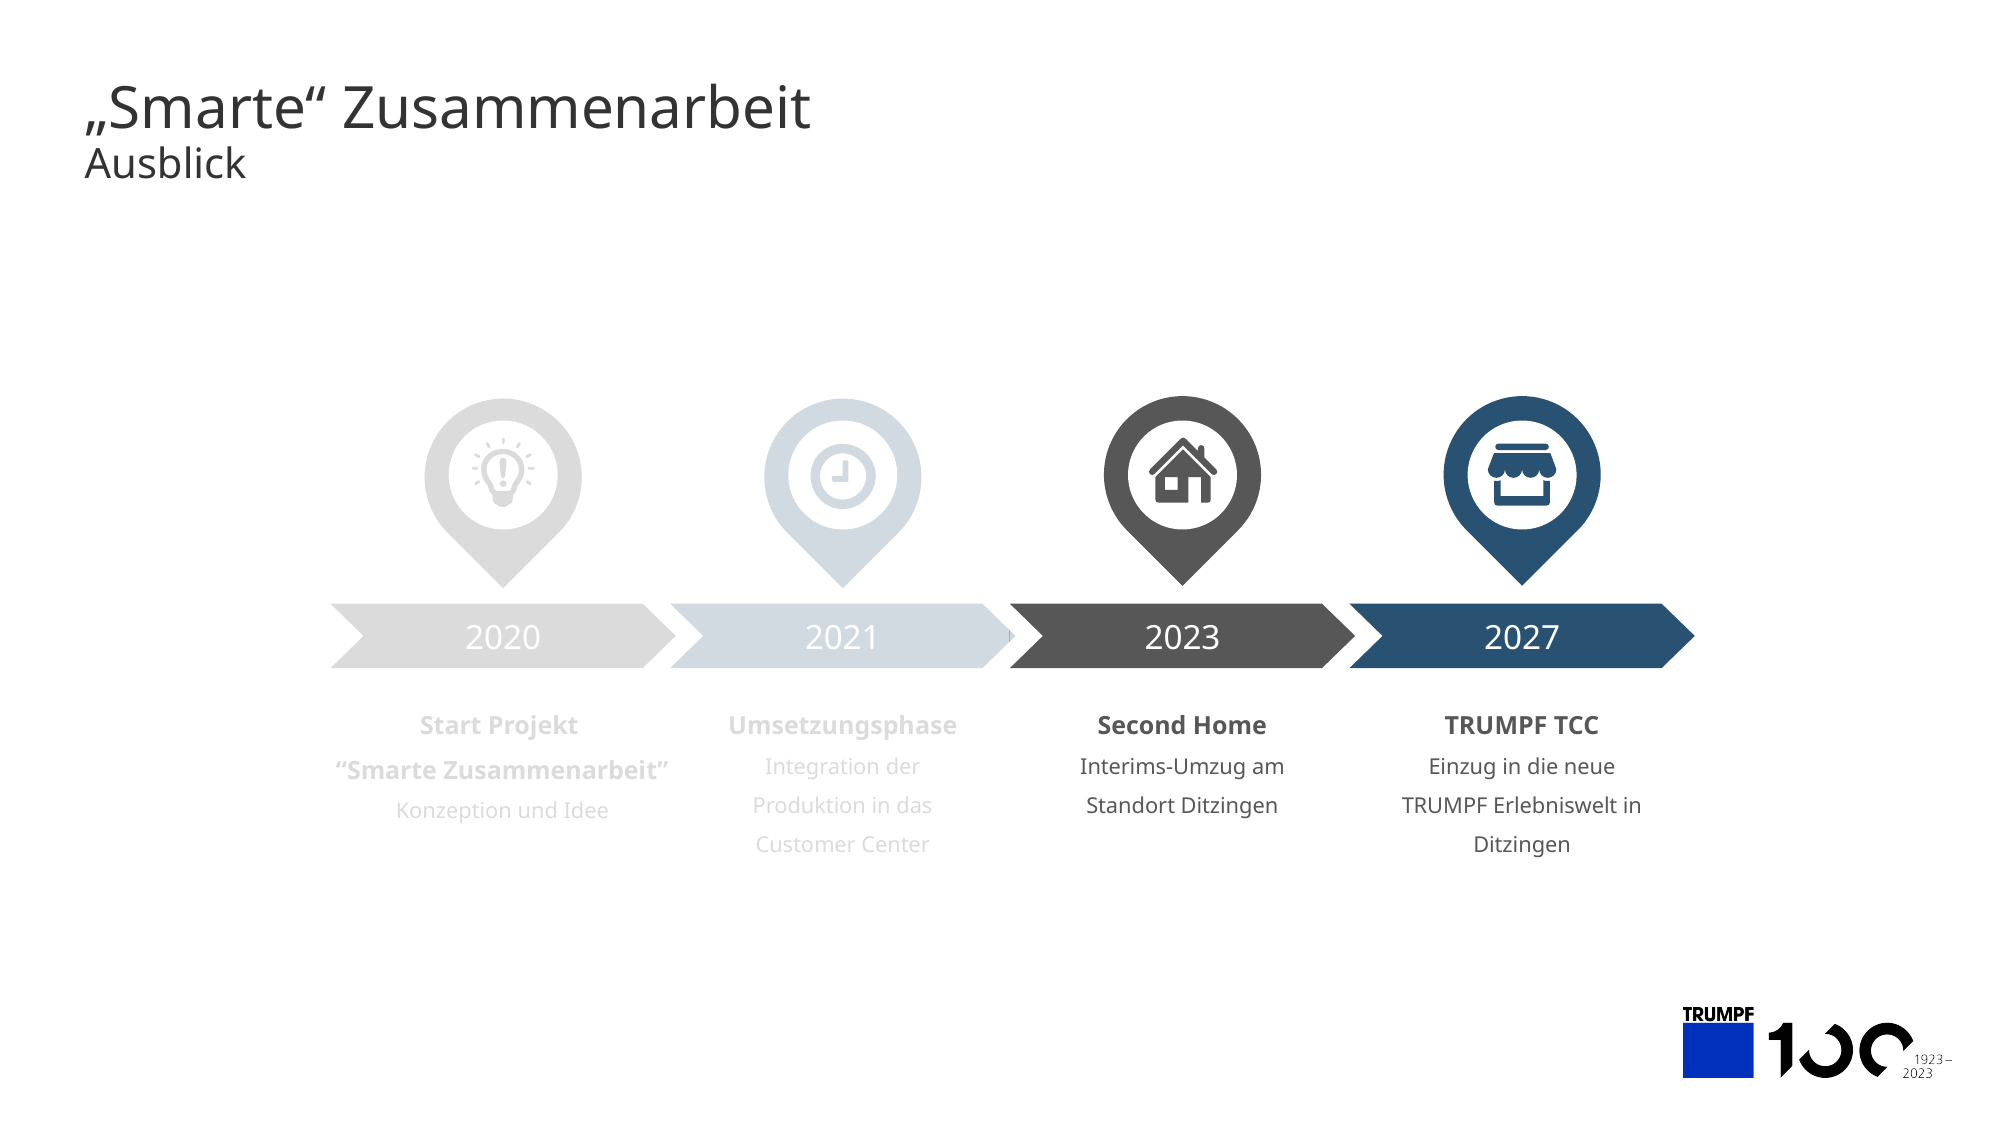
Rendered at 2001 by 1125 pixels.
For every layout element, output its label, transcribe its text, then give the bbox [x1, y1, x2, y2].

list Ausblick [84, 136, 1916, 200]
title „Smarte“ Zusammenarbeit [84, 77, 1916, 131]
picture [1668, 992, 1967, 1093]
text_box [242, 346, 1695, 881]
